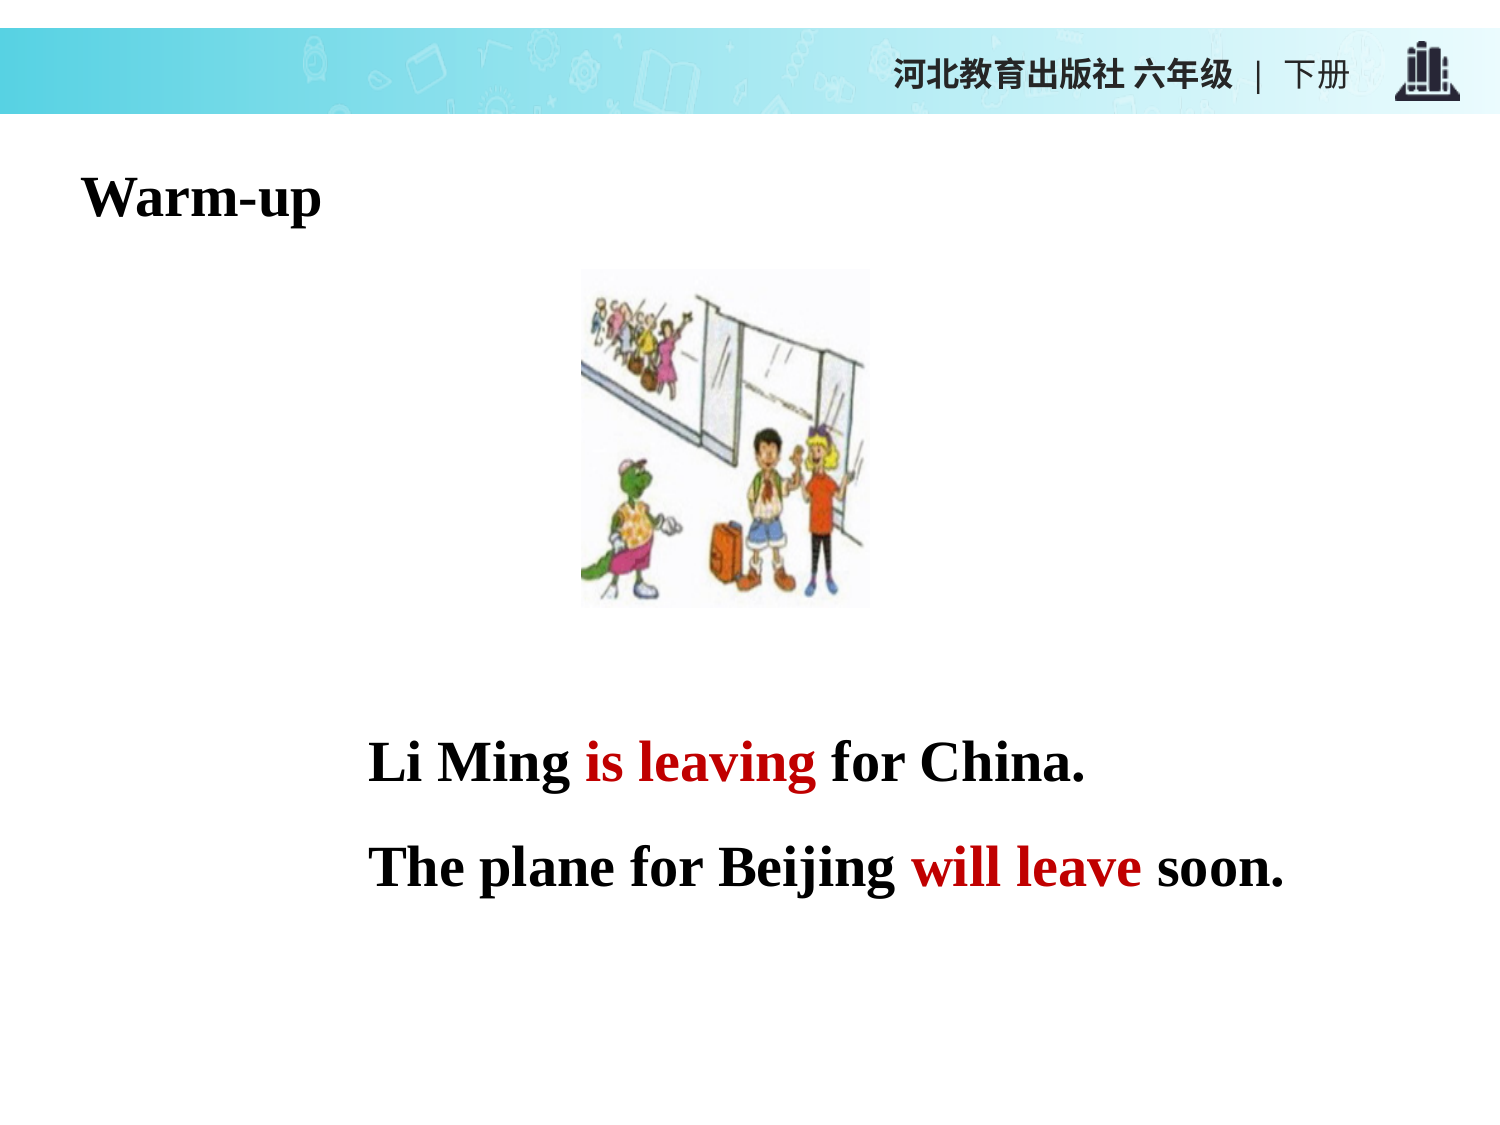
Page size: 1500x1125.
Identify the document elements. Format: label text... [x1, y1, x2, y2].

picture [1395, 41, 1460, 101]
picture [581, 269, 870, 608]
picture [303, 29, 1385, 114]
text_box Li Ming is leaving for China. The plane for Beijing will leave soon. [353, 680, 1301, 906]
text_box Warm-up [0, 137, 389, 249]
